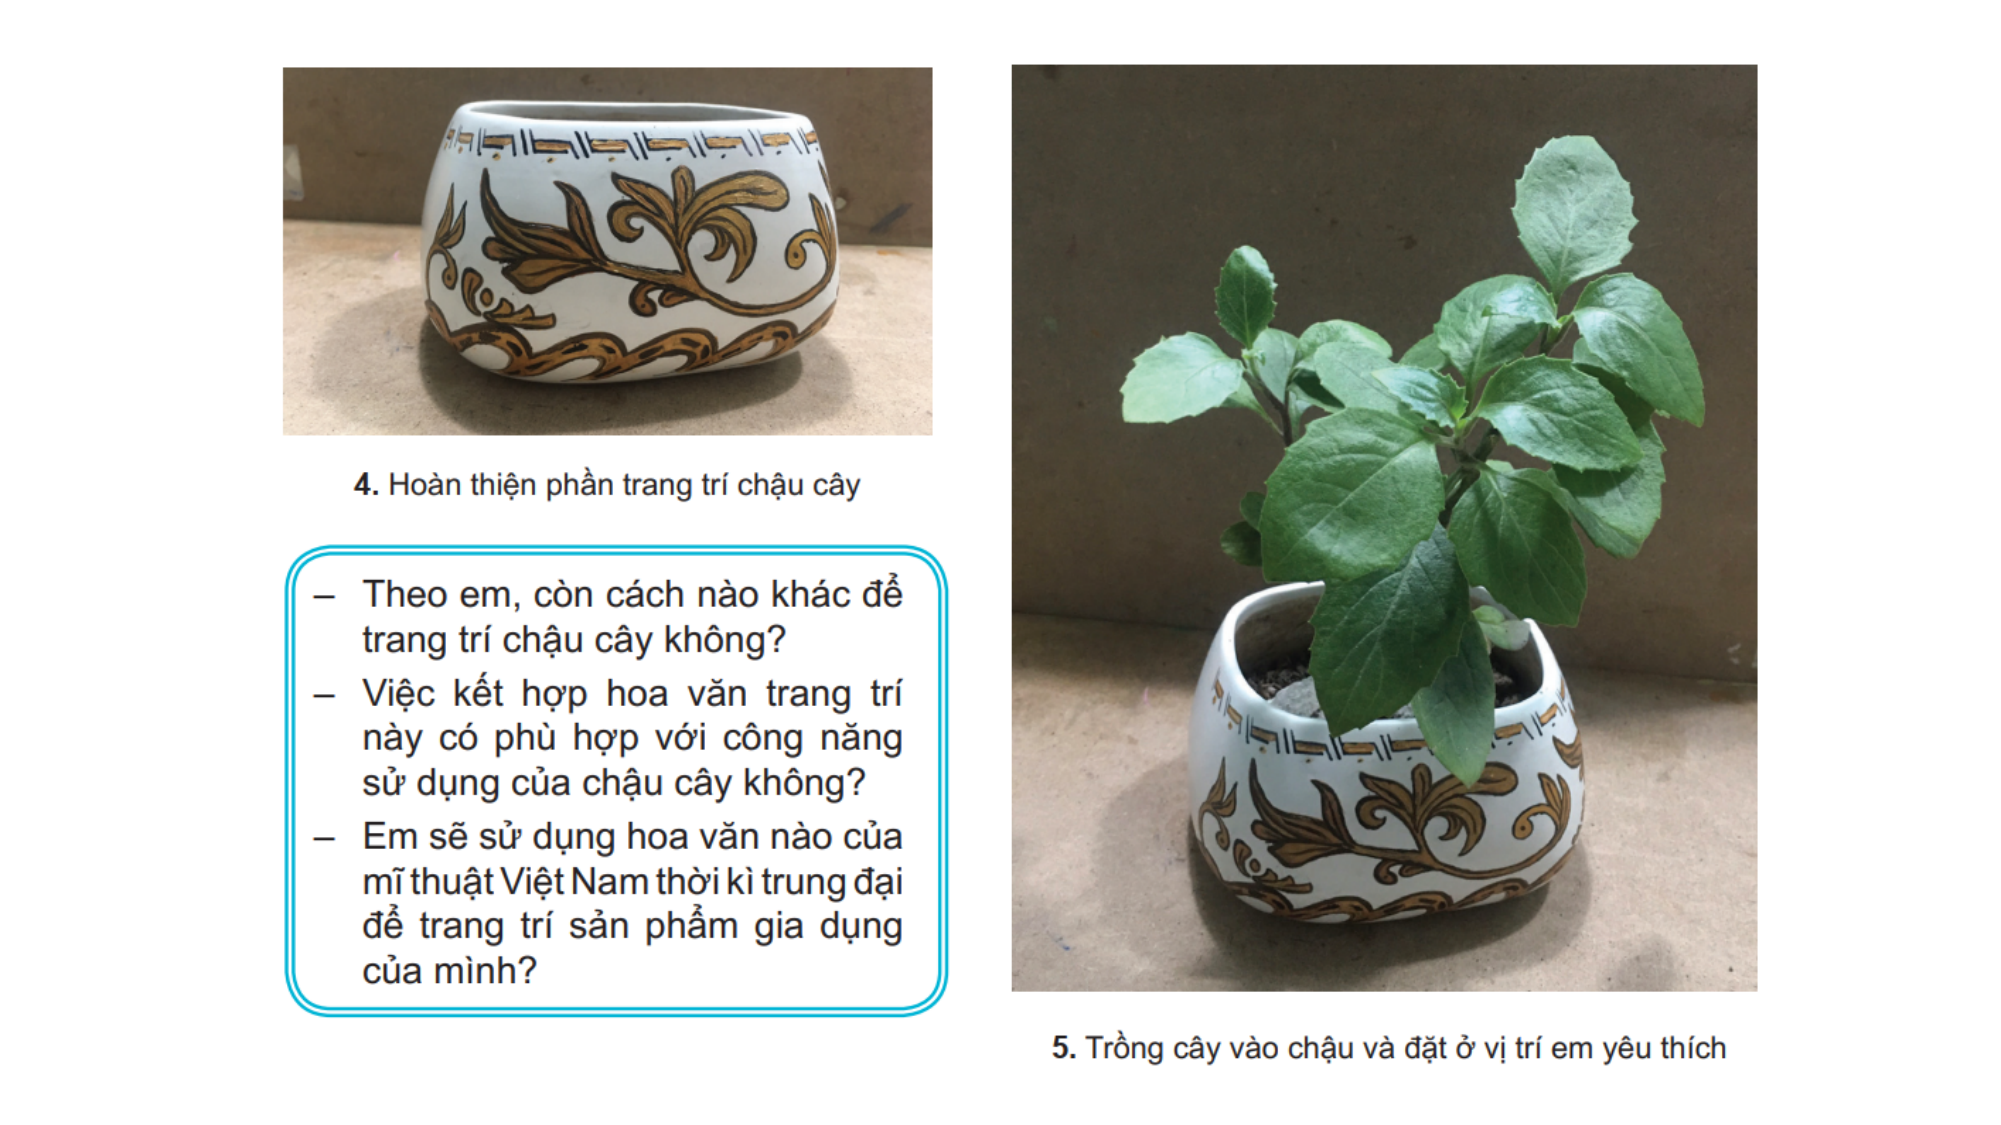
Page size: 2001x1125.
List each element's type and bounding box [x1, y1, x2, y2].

picture [245, 45, 1796, 1074]
